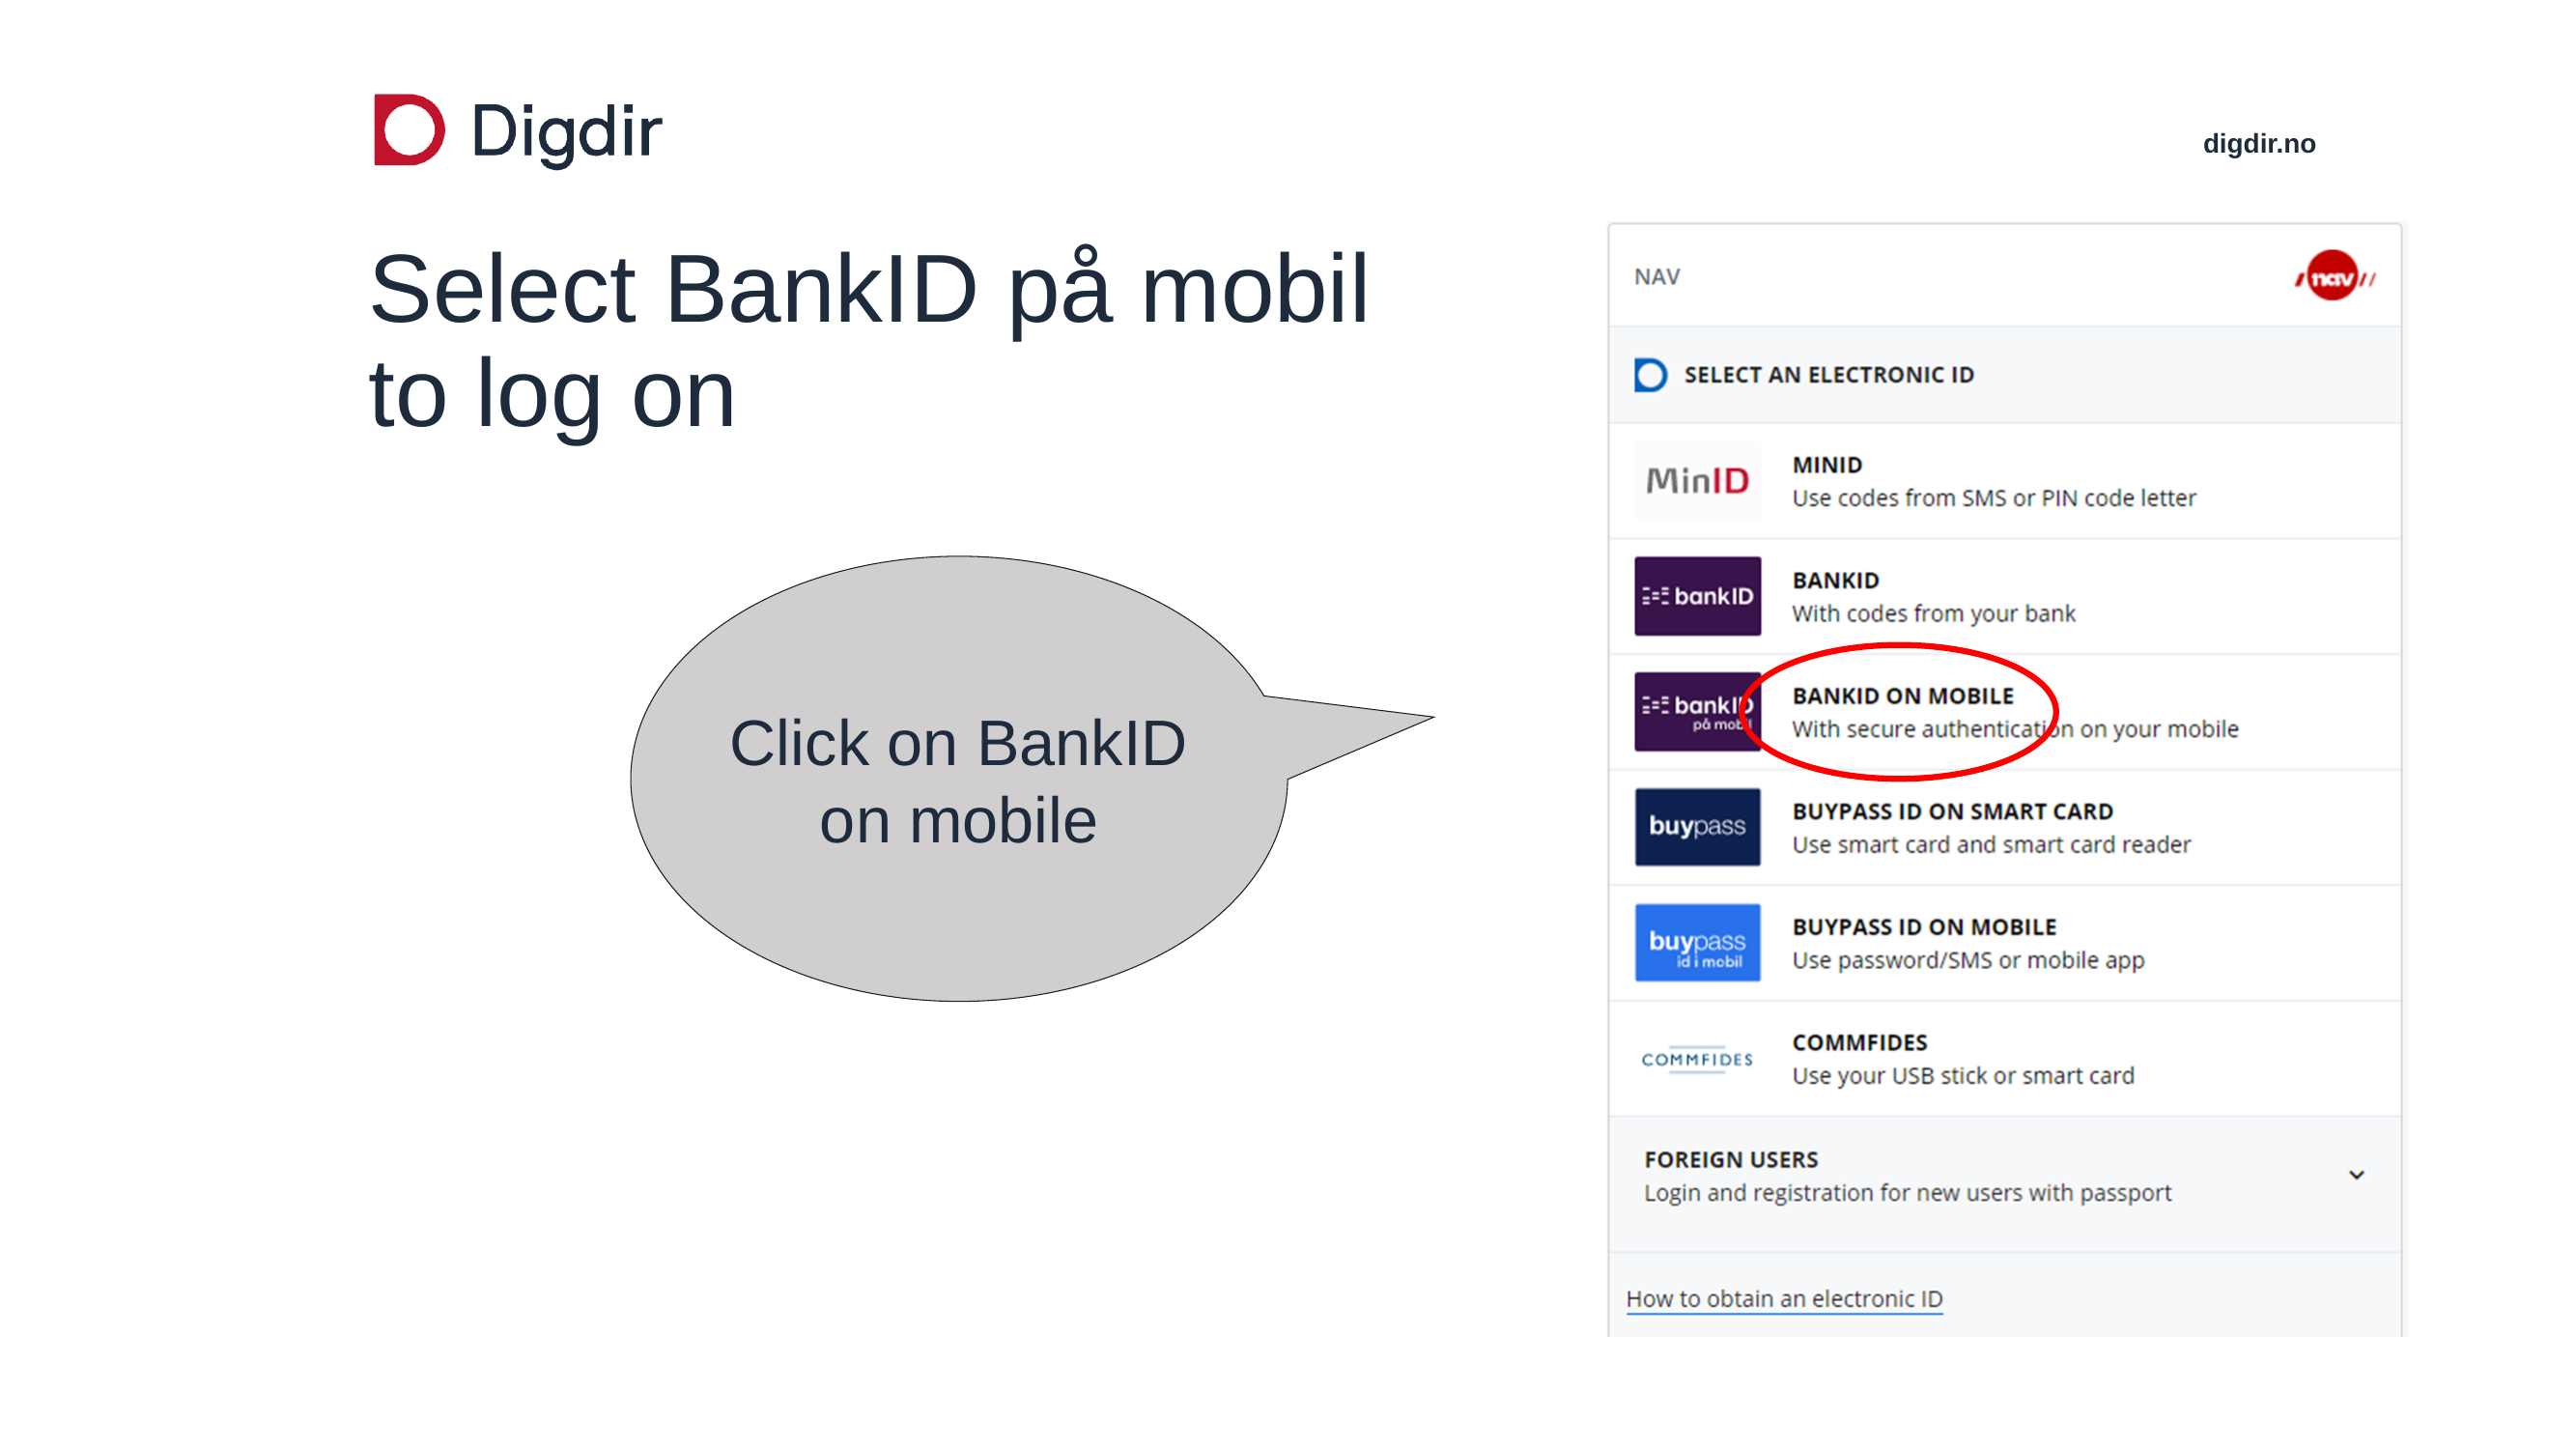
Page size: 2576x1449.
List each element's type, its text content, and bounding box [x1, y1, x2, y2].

picture [354, 73, 682, 185]
text_box Click on BankID on mobile [630, 555, 1436, 1003]
picture [1606, 221, 2409, 1337]
title Select BankID på mobil to log on [368, 208, 1437, 448]
